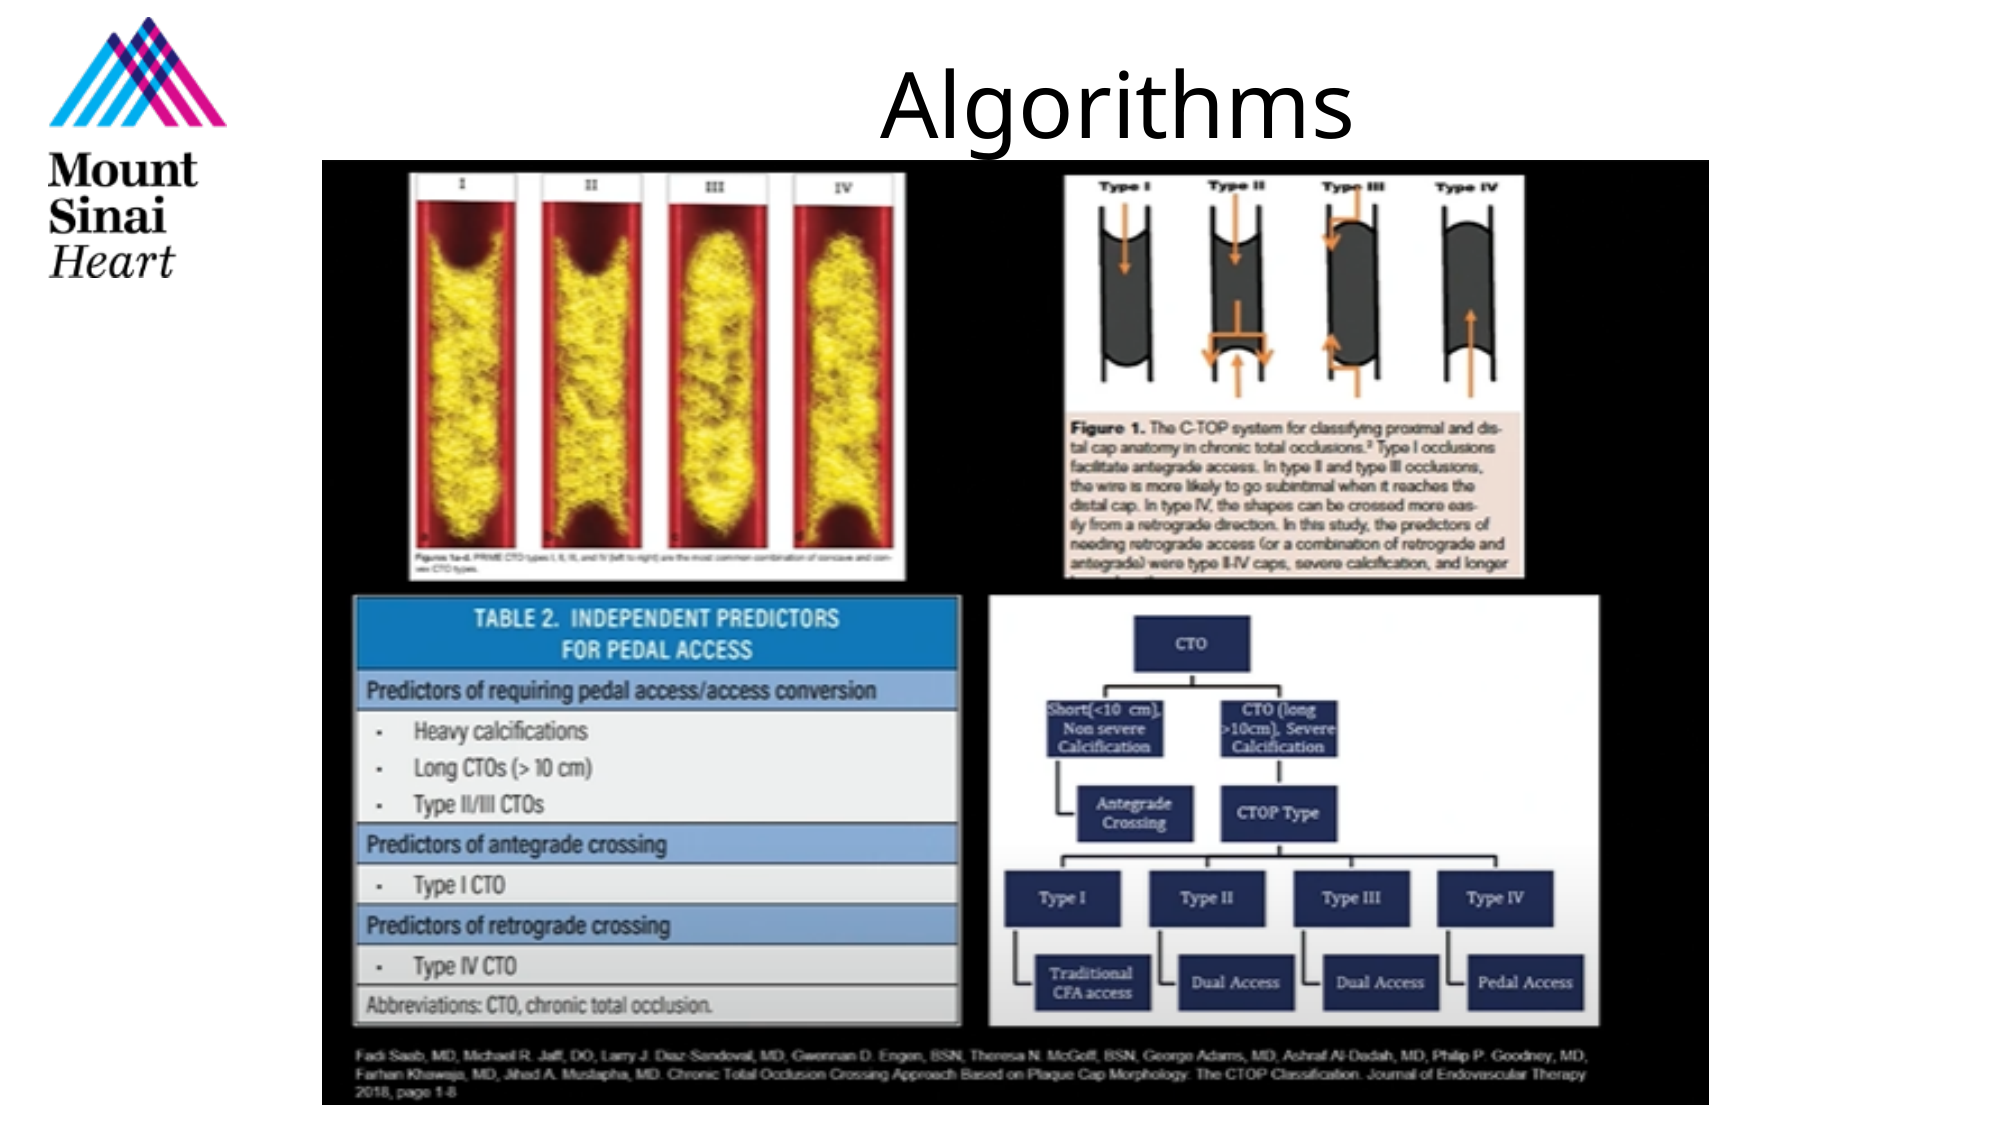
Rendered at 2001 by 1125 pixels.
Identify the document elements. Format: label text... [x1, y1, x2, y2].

picture [47, 17, 227, 278]
title Algorithms [255, 0, 1981, 218]
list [322, 160, 1709, 1105]
